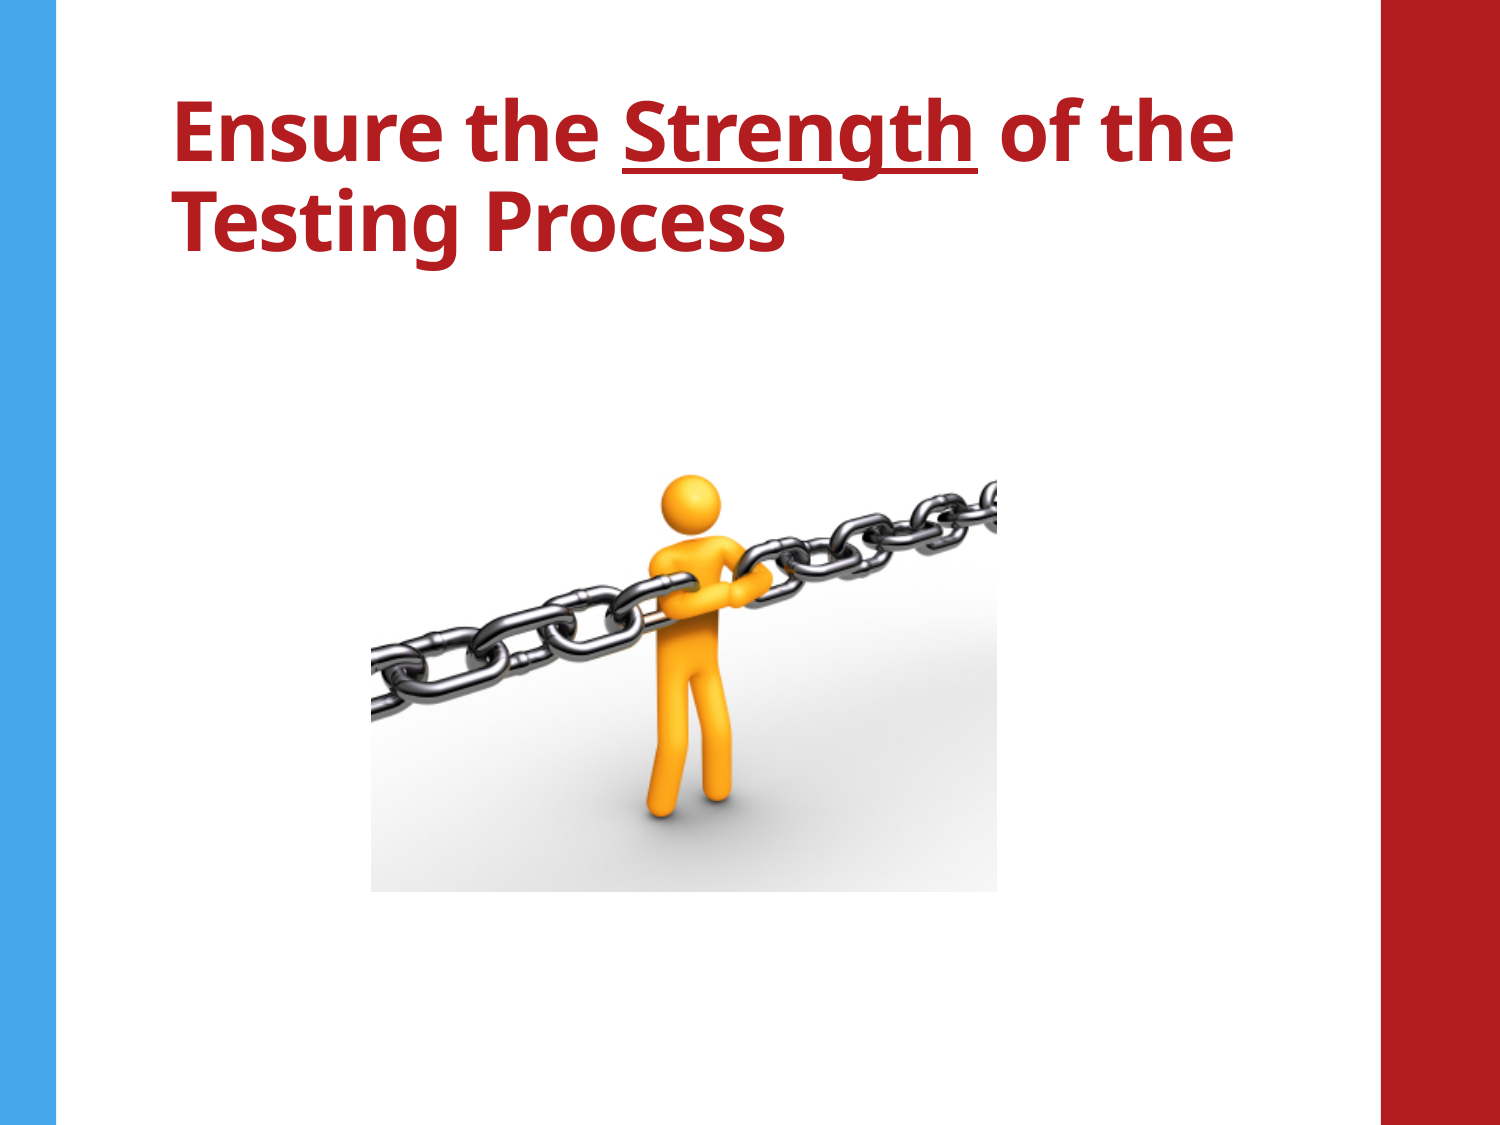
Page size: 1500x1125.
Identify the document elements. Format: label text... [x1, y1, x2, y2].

title Ensure the Strength of the Testing Process [155, 60, 1348, 278]
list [371, 422, 997, 892]
